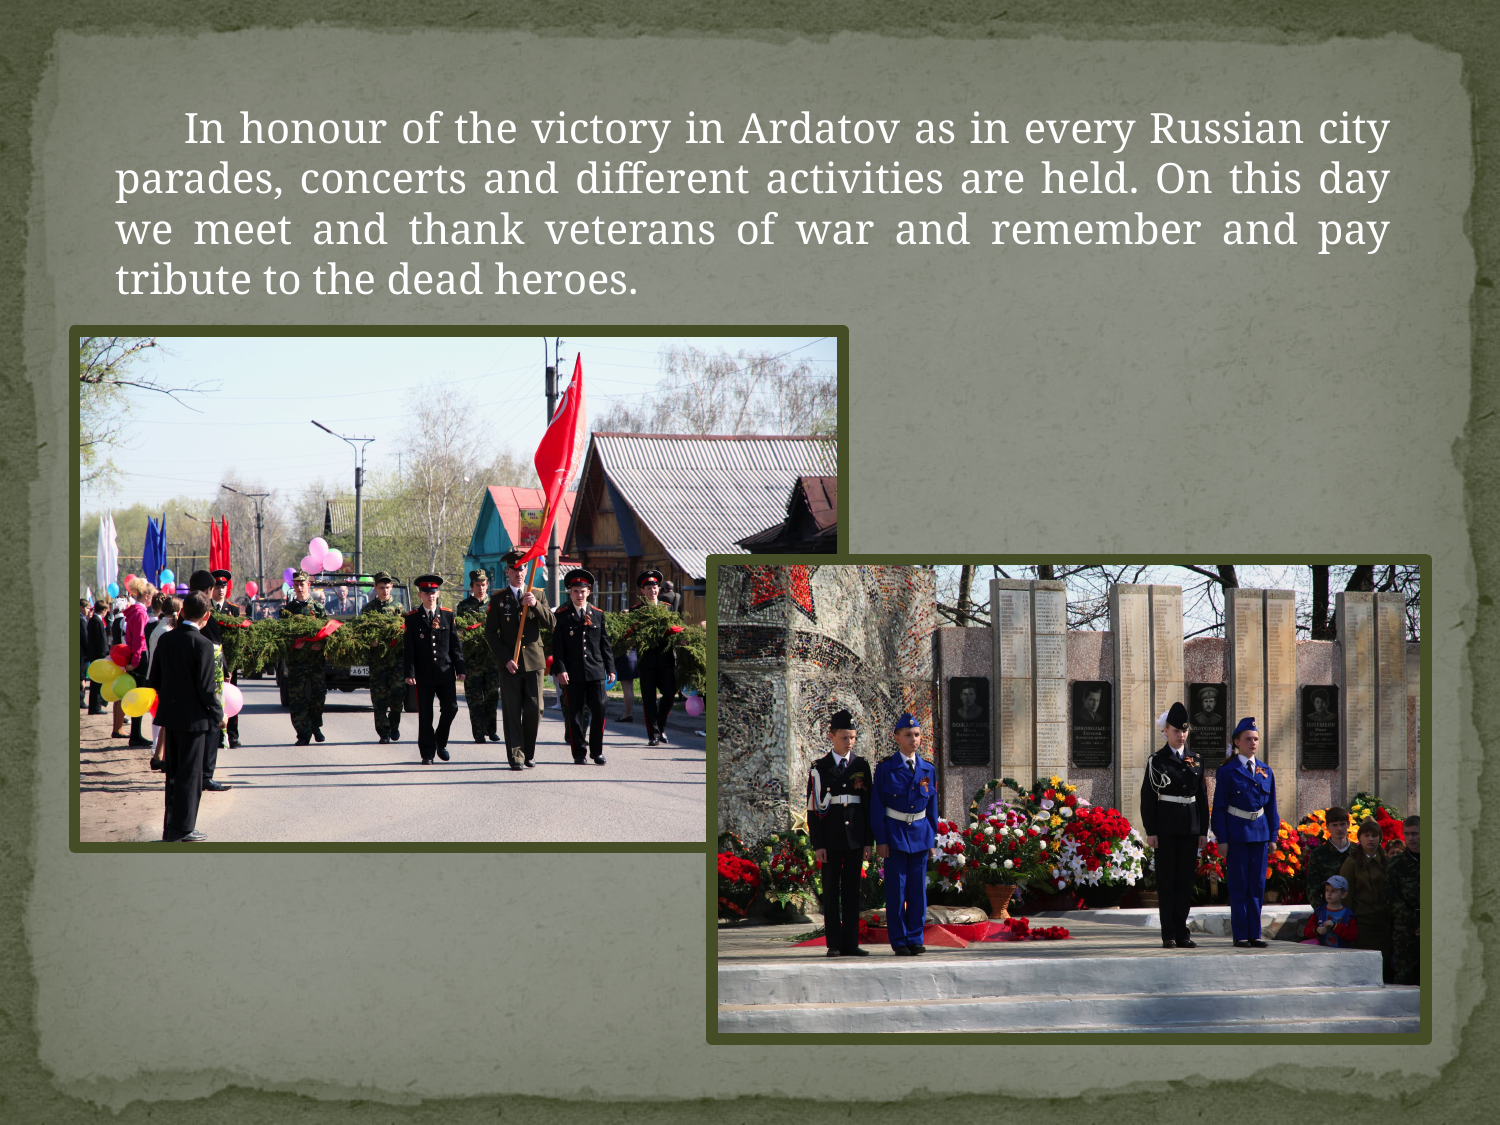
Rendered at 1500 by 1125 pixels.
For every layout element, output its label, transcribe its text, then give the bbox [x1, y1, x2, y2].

text_box In honour of the victory in Ardatov as in every Russian city parades, concerts and different activities are held. On this day we meet and thank veterans of war and remember and pay tribute to the dead heroes. [100, 94, 1406, 310]
picture [80, 337, 1420, 1033]
